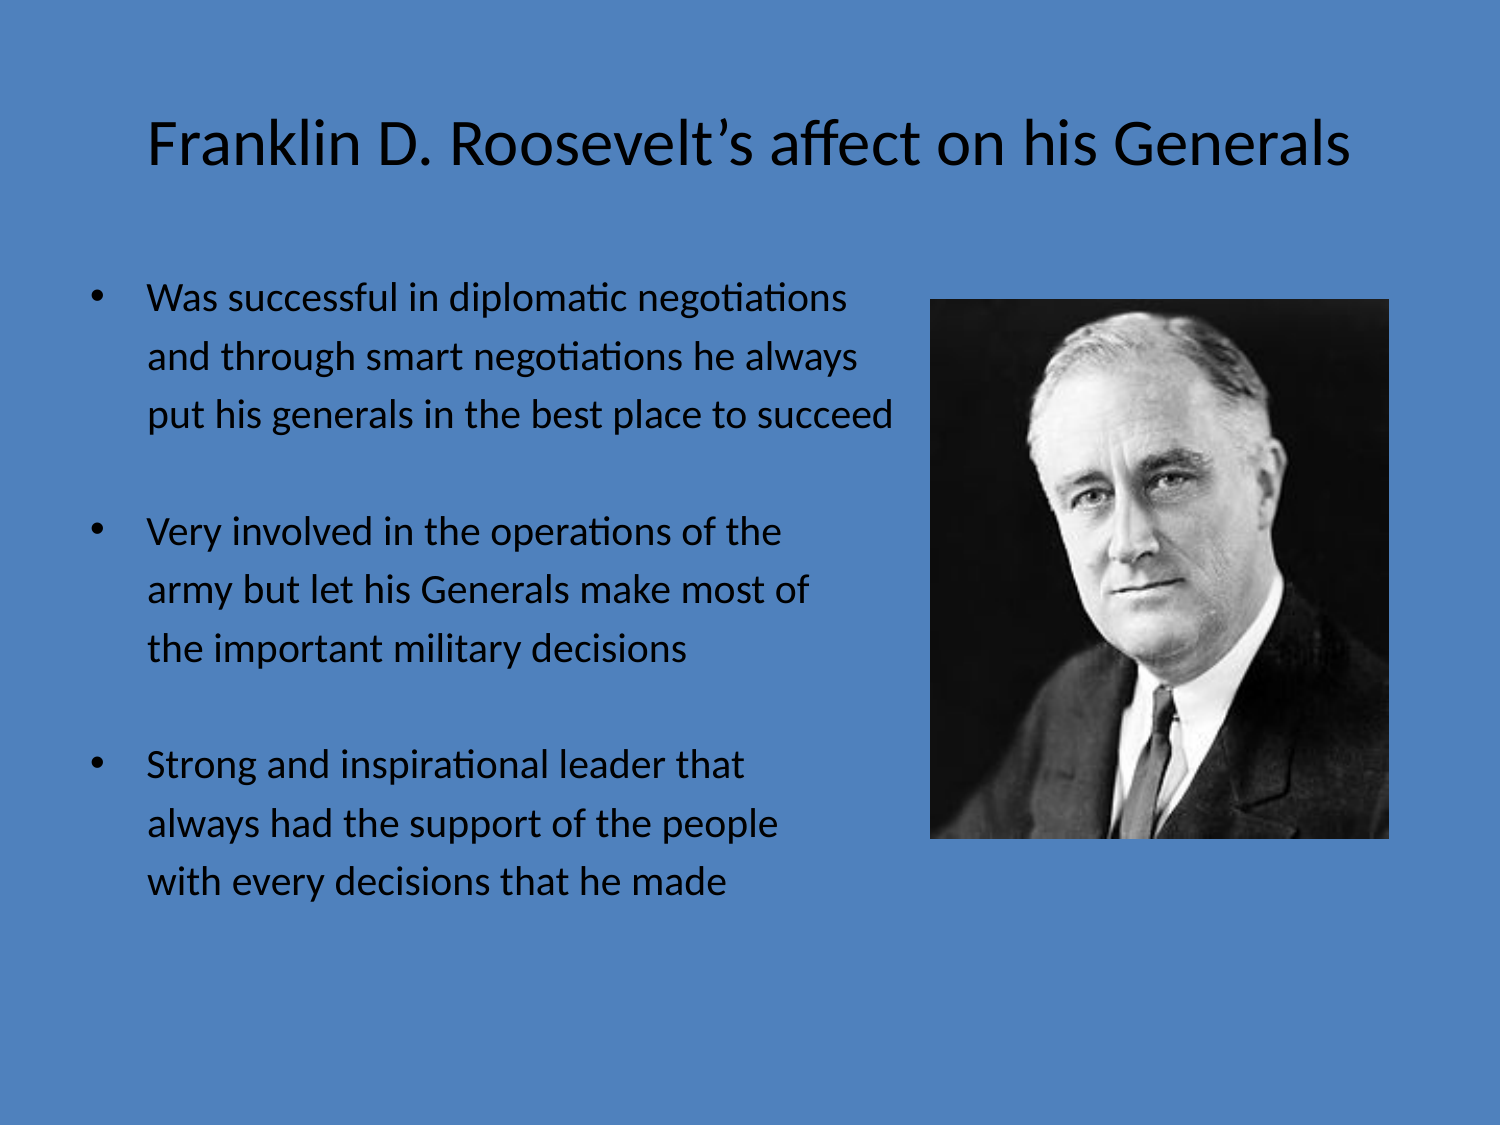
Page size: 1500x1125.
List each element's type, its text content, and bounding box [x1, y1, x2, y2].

list Was successful in diplomatic negotiations and through smart negotiations he always put his generals in the best place to succeed Very involved in the operations of the army but let his Generals make most of the important military decisions Strong and inspirational leader that always had the support of the people with every decisions that he made [75, 262, 1425, 1005]
title Franklin D. Roosevelt’s affect on his Generals [75, 45, 1425, 233]
picture [929, 299, 1389, 840]
